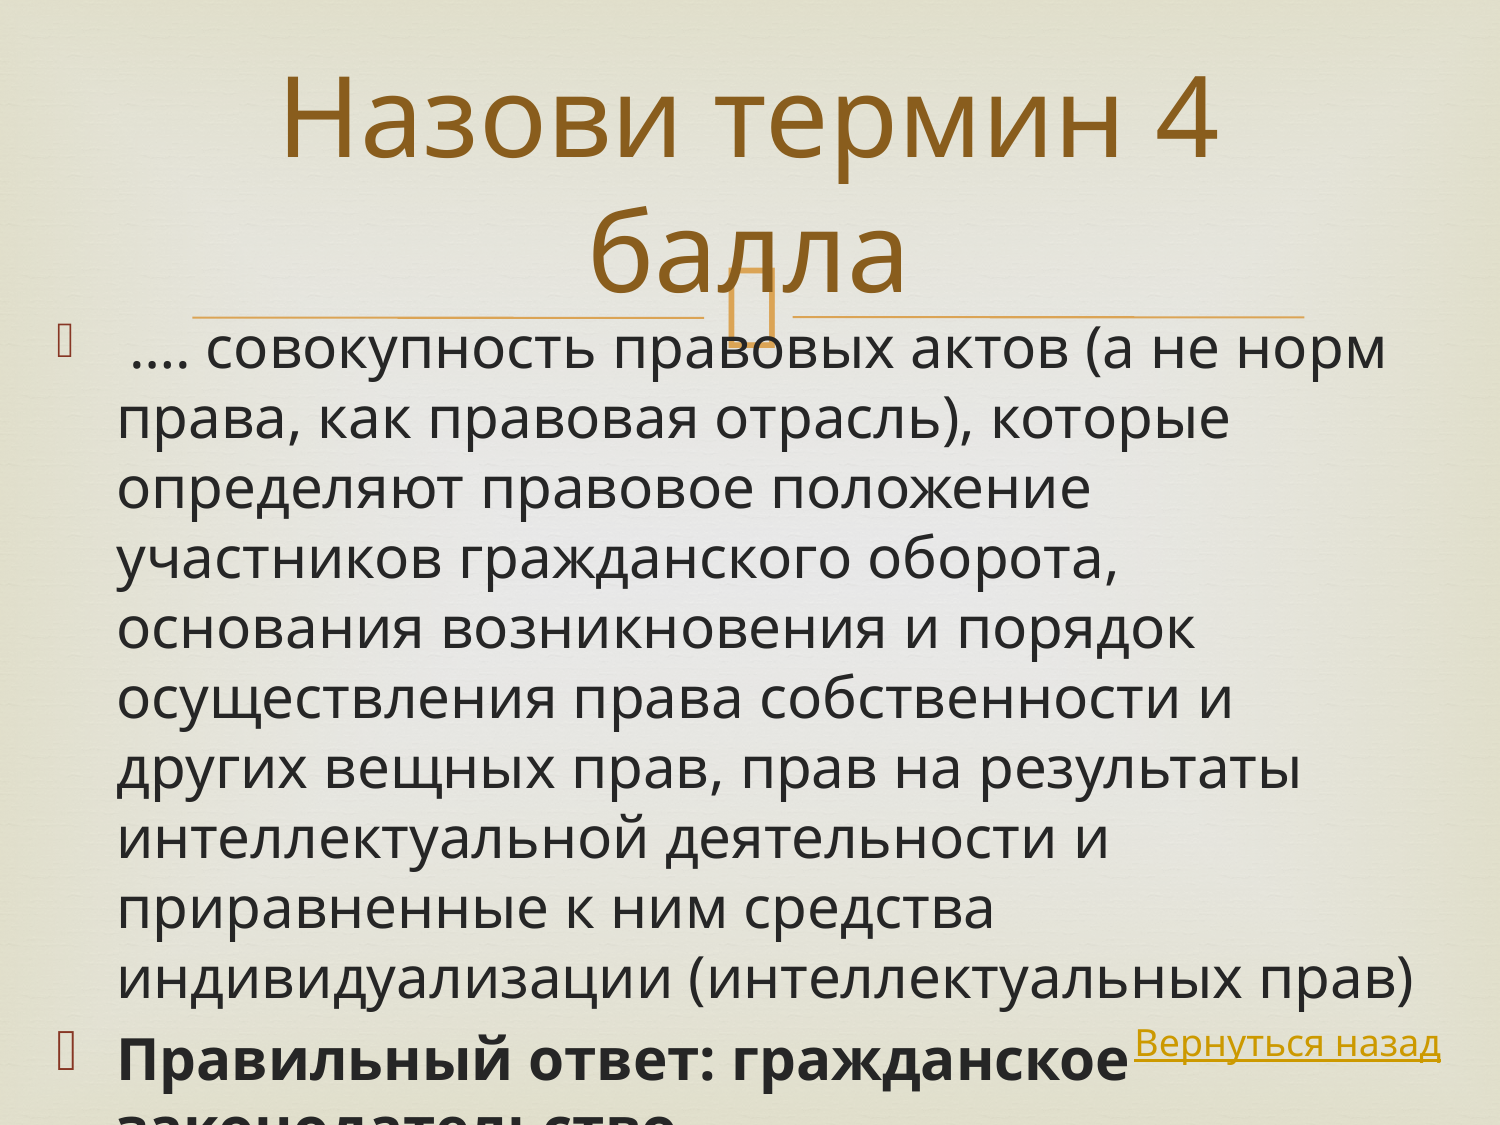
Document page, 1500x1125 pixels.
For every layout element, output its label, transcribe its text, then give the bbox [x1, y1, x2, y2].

title Назови термин 4 балла [112, 93, 1386, 267]
text_box Вернуться назад [1119, 1011, 1457, 1078]
list …. совокупность правовых актов (а не норм права, как правовая отрасль), которые определяют правовое положение участников гражданского оборота, основания возникновения и порядок осуществления права собственности и других вещных прав, прав на результаты интеллектуальной деятельности и приравненные к ним средства индивидуализации (интеллектуальных прав) Правильный ответ: гражданское законодательство [41, 302, 1436, 1047]
